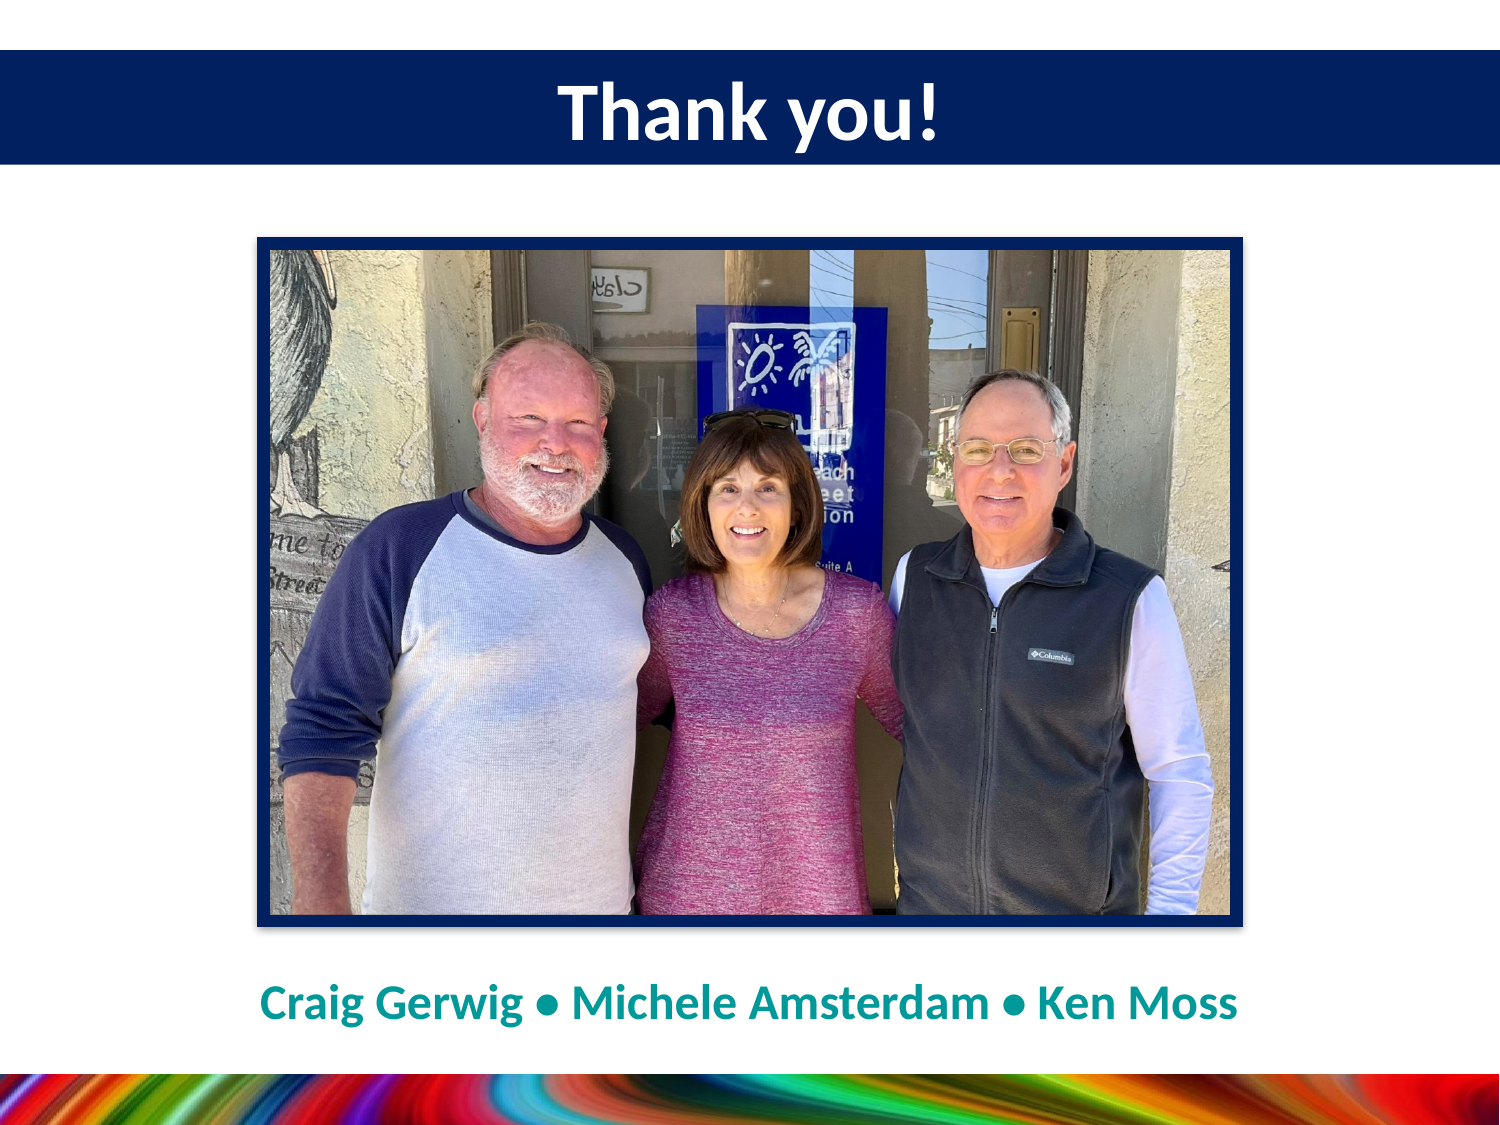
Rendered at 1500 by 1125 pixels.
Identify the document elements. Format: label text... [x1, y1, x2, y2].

text_box Craig Gerwig • Michele Amsterdam • Ken Moss [0, 962, 1499, 1038]
picture [0, 1074, 1500, 1125]
text_box Thank you! [0, 50, 1500, 165]
picture [269, 249, 1231, 915]
